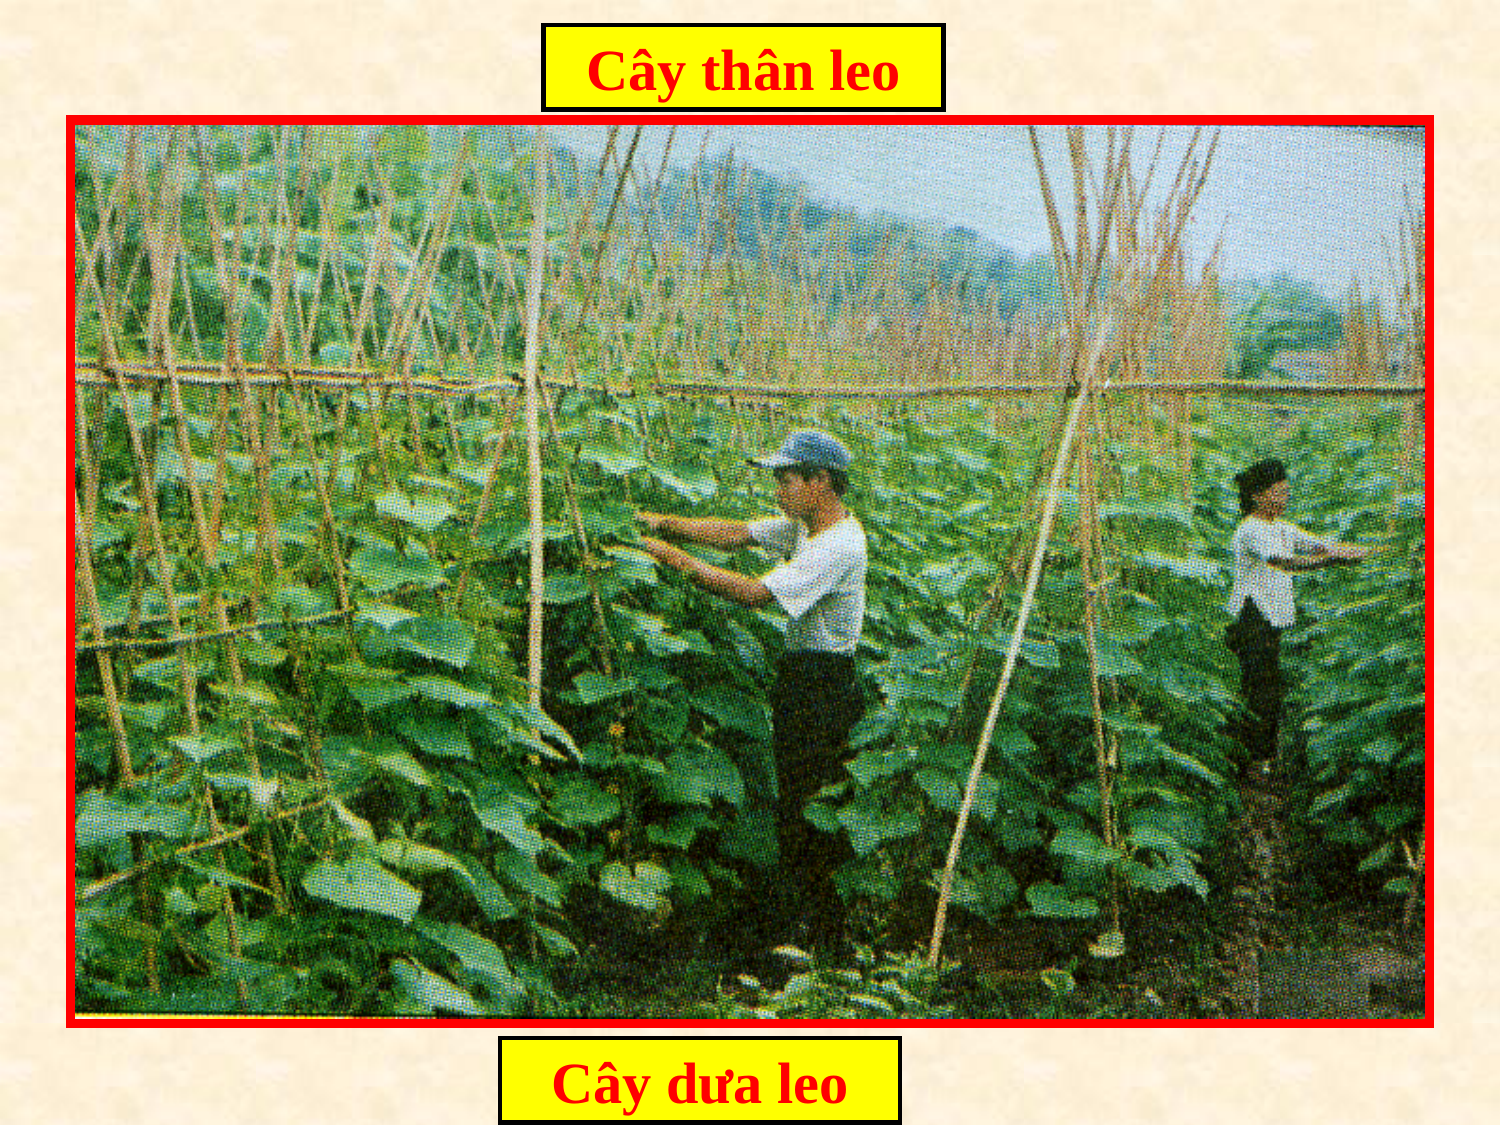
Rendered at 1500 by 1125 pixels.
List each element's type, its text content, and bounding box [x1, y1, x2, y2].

text_box Cây thân leo [543, 24, 944, 110]
text_box Cây dưa leo [500, 1038, 900, 1123]
picture [0, 0, 1500, 1125]
